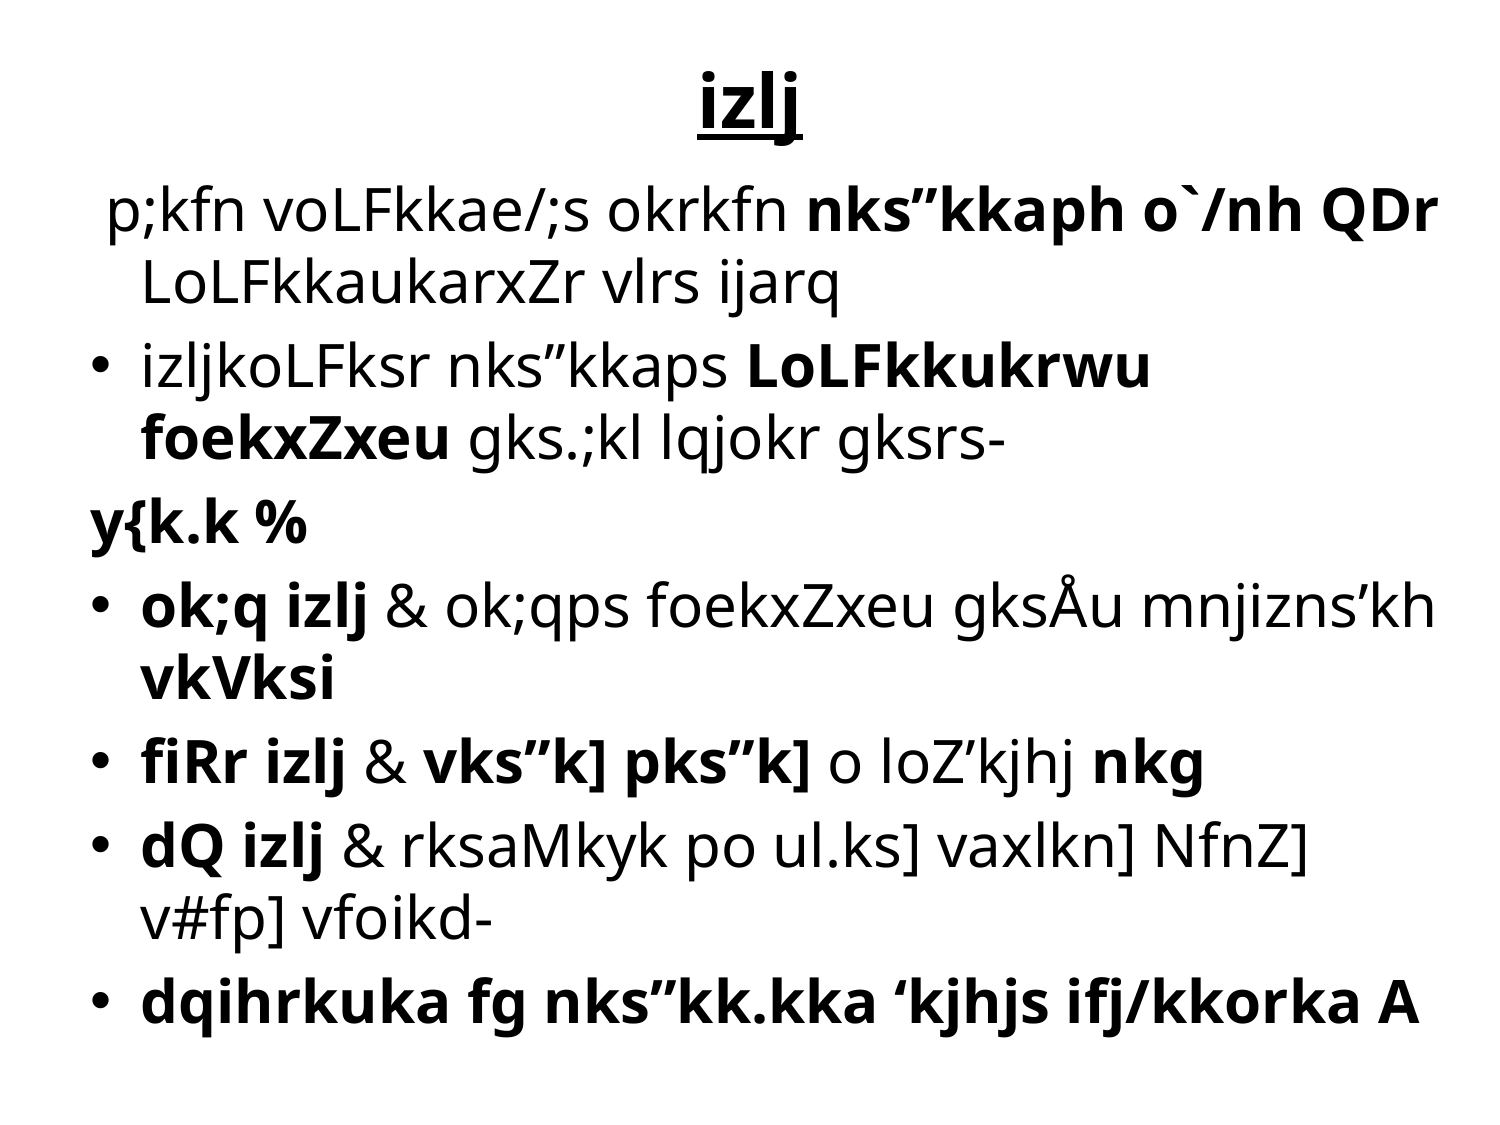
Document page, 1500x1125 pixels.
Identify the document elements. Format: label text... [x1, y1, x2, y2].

list p;kfn voLFkkae/;s okrkfn nks”kkaph o`/nh QDr LoLFkkaukarxZr vlrs ijarq izljkoLFksr nks”kkaps LoLFkkukrwu foekxZxeu gks.;kl lqjokr gksrs- y{k.k % ok;q izlj & ok;qps foekxZxeu gksÅu mnjizns’kh vkVksi fiRr izlj & vks”k] pks”k] o loZ’kjhj nkg dQ izlj & rksaMkyk po ul.ks] vaxlkn] NfnZ] v#fp] vfoikd- dqihrkuka fg nks”kk.kka ‘kjhjs ifj/kkorka A [75, 164, 1463, 1050]
title izlj [75, 45, 1425, 153]
